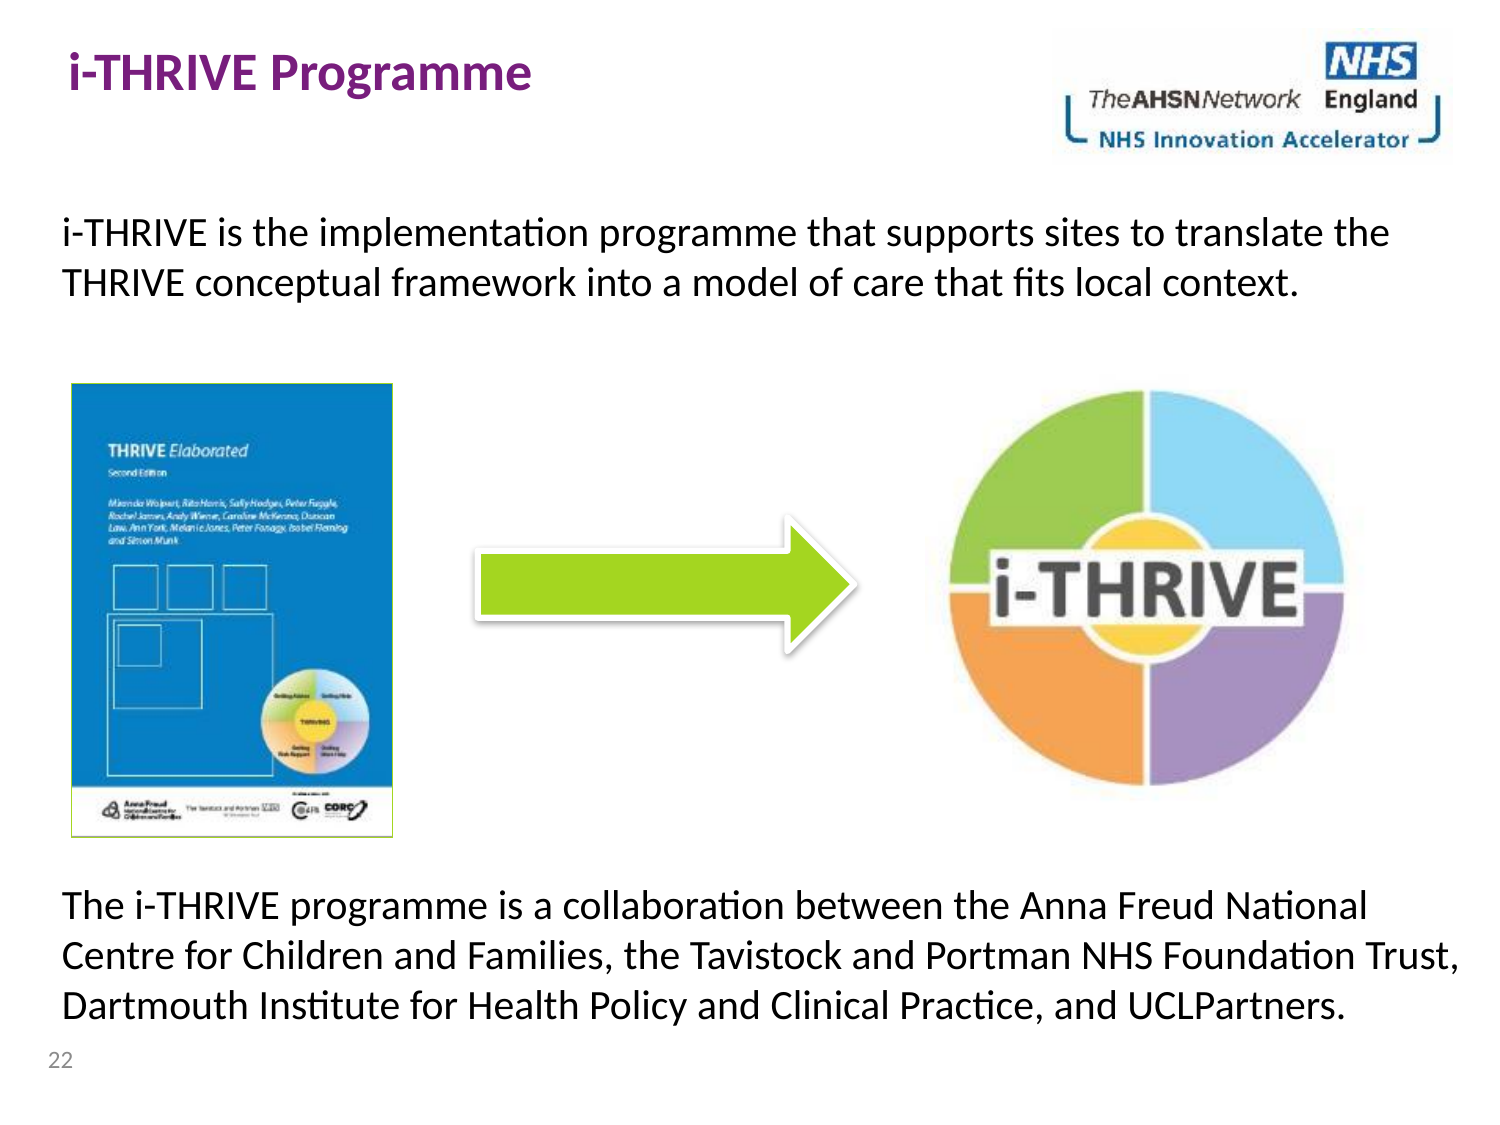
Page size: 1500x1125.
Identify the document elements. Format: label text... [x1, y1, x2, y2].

text_box [474, 514, 858, 655]
picture [924, 360, 1378, 808]
picture [70, 383, 393, 839]
text_box i-THRIVE is the implementation programme that supports sites to translate the THRIVE conceptual framework into a model of care that fits local context. [47, 197, 1430, 312]
list i-THRIVE Programme [53, 28, 1049, 123]
picture [1051, 28, 1453, 165]
text_box The i-THRIVE programme is a collaboration between the Anna Freud National Centre for Children and Families, the Tavistock and Portman NHS Foundation Trust, Dartmouth Institute for Health Policy and Clinical Practice, and UCLPartners. [47, 870, 1500, 1036]
